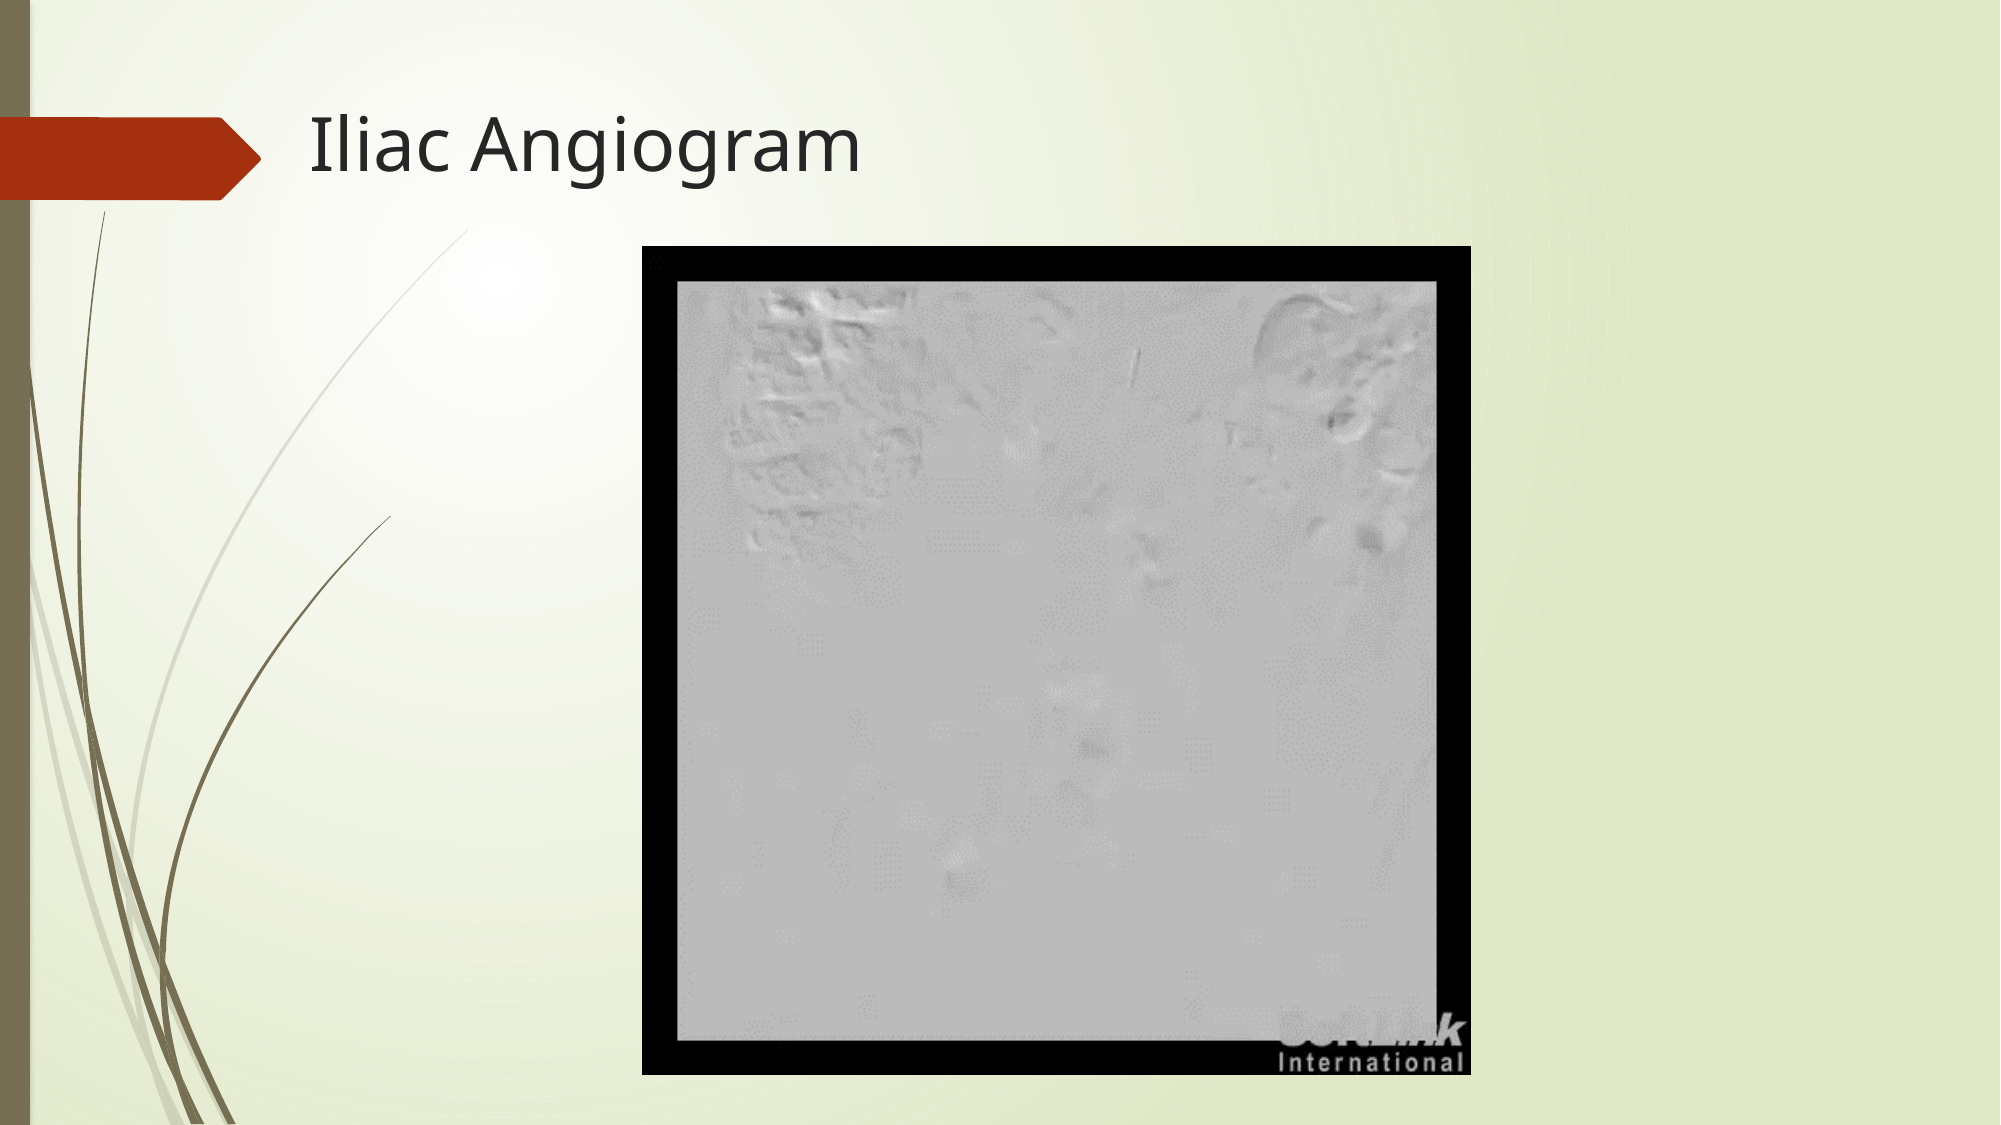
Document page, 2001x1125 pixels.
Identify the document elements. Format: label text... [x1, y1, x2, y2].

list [641, 245, 1472, 1076]
title Iliac Angiogram [294, 89, 1757, 300]
